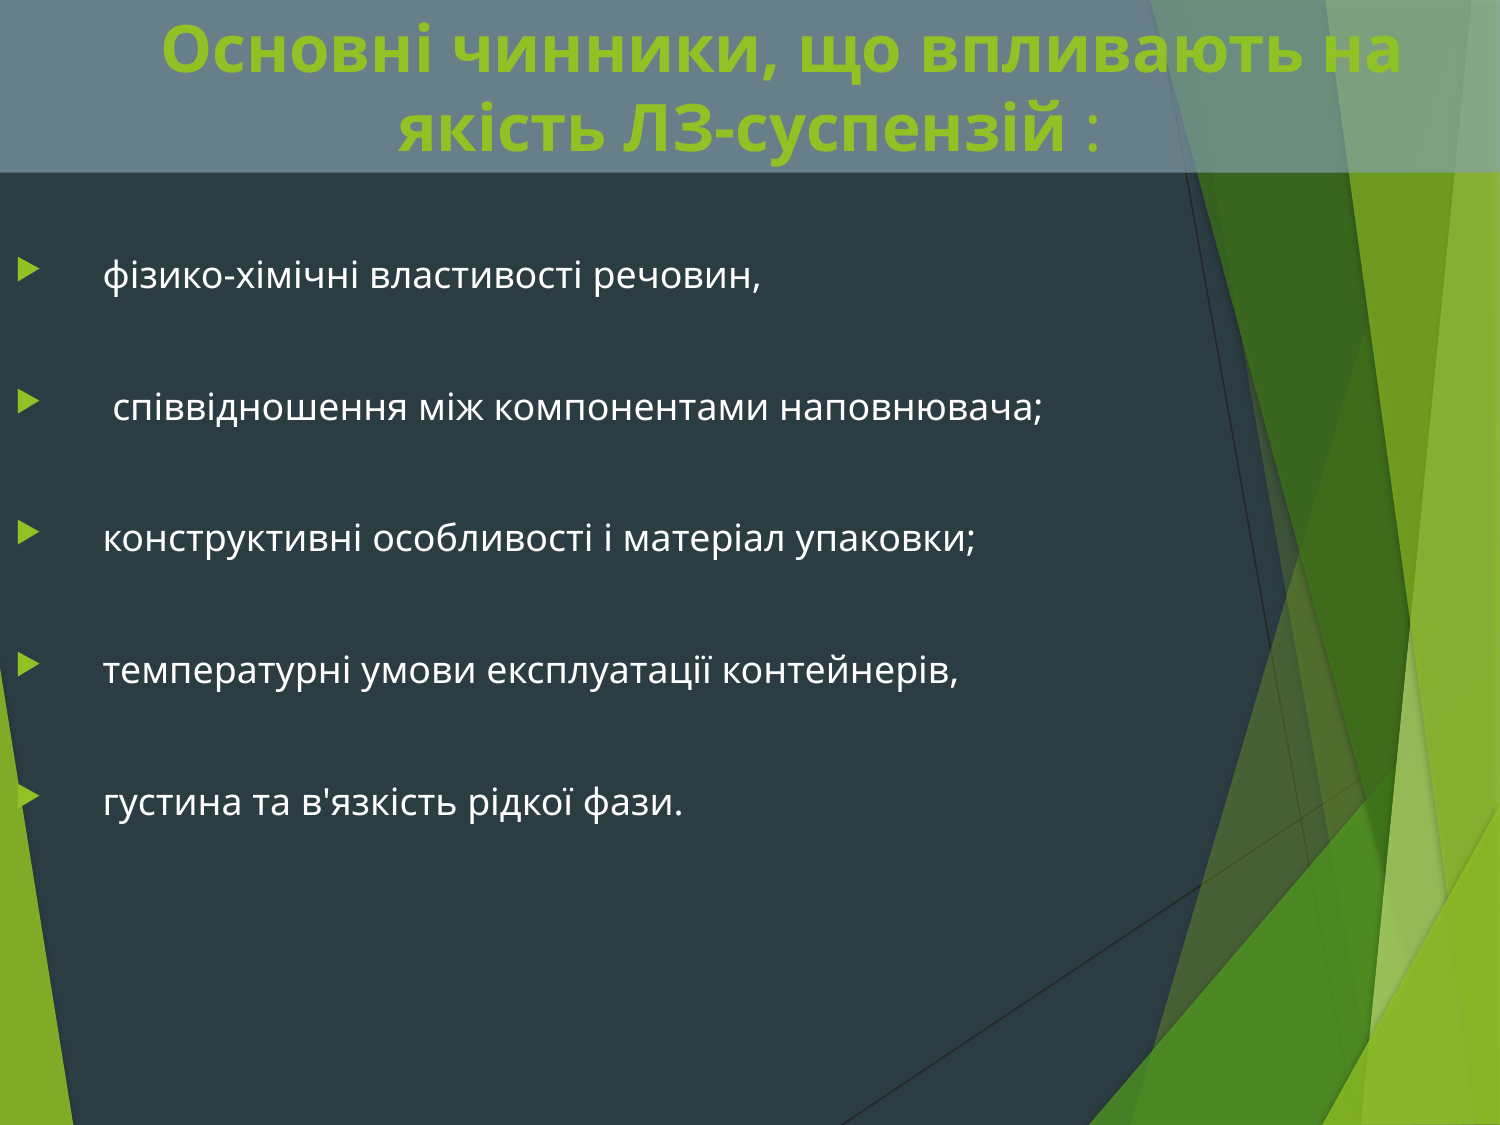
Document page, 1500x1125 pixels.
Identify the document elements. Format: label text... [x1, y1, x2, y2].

title Основні чинники, що впливають на якість ЛЗ-суспензій : [0, 0, 1500, 173]
list фізико-хімічні властивості речовин, співвідношення між компонентами наповнювача; конструктивні особливості і матеріал упаковки; температурні умови експлуатації контейнерів, густина та в'язкість рідкої фази. [0, 243, 1500, 1083]
